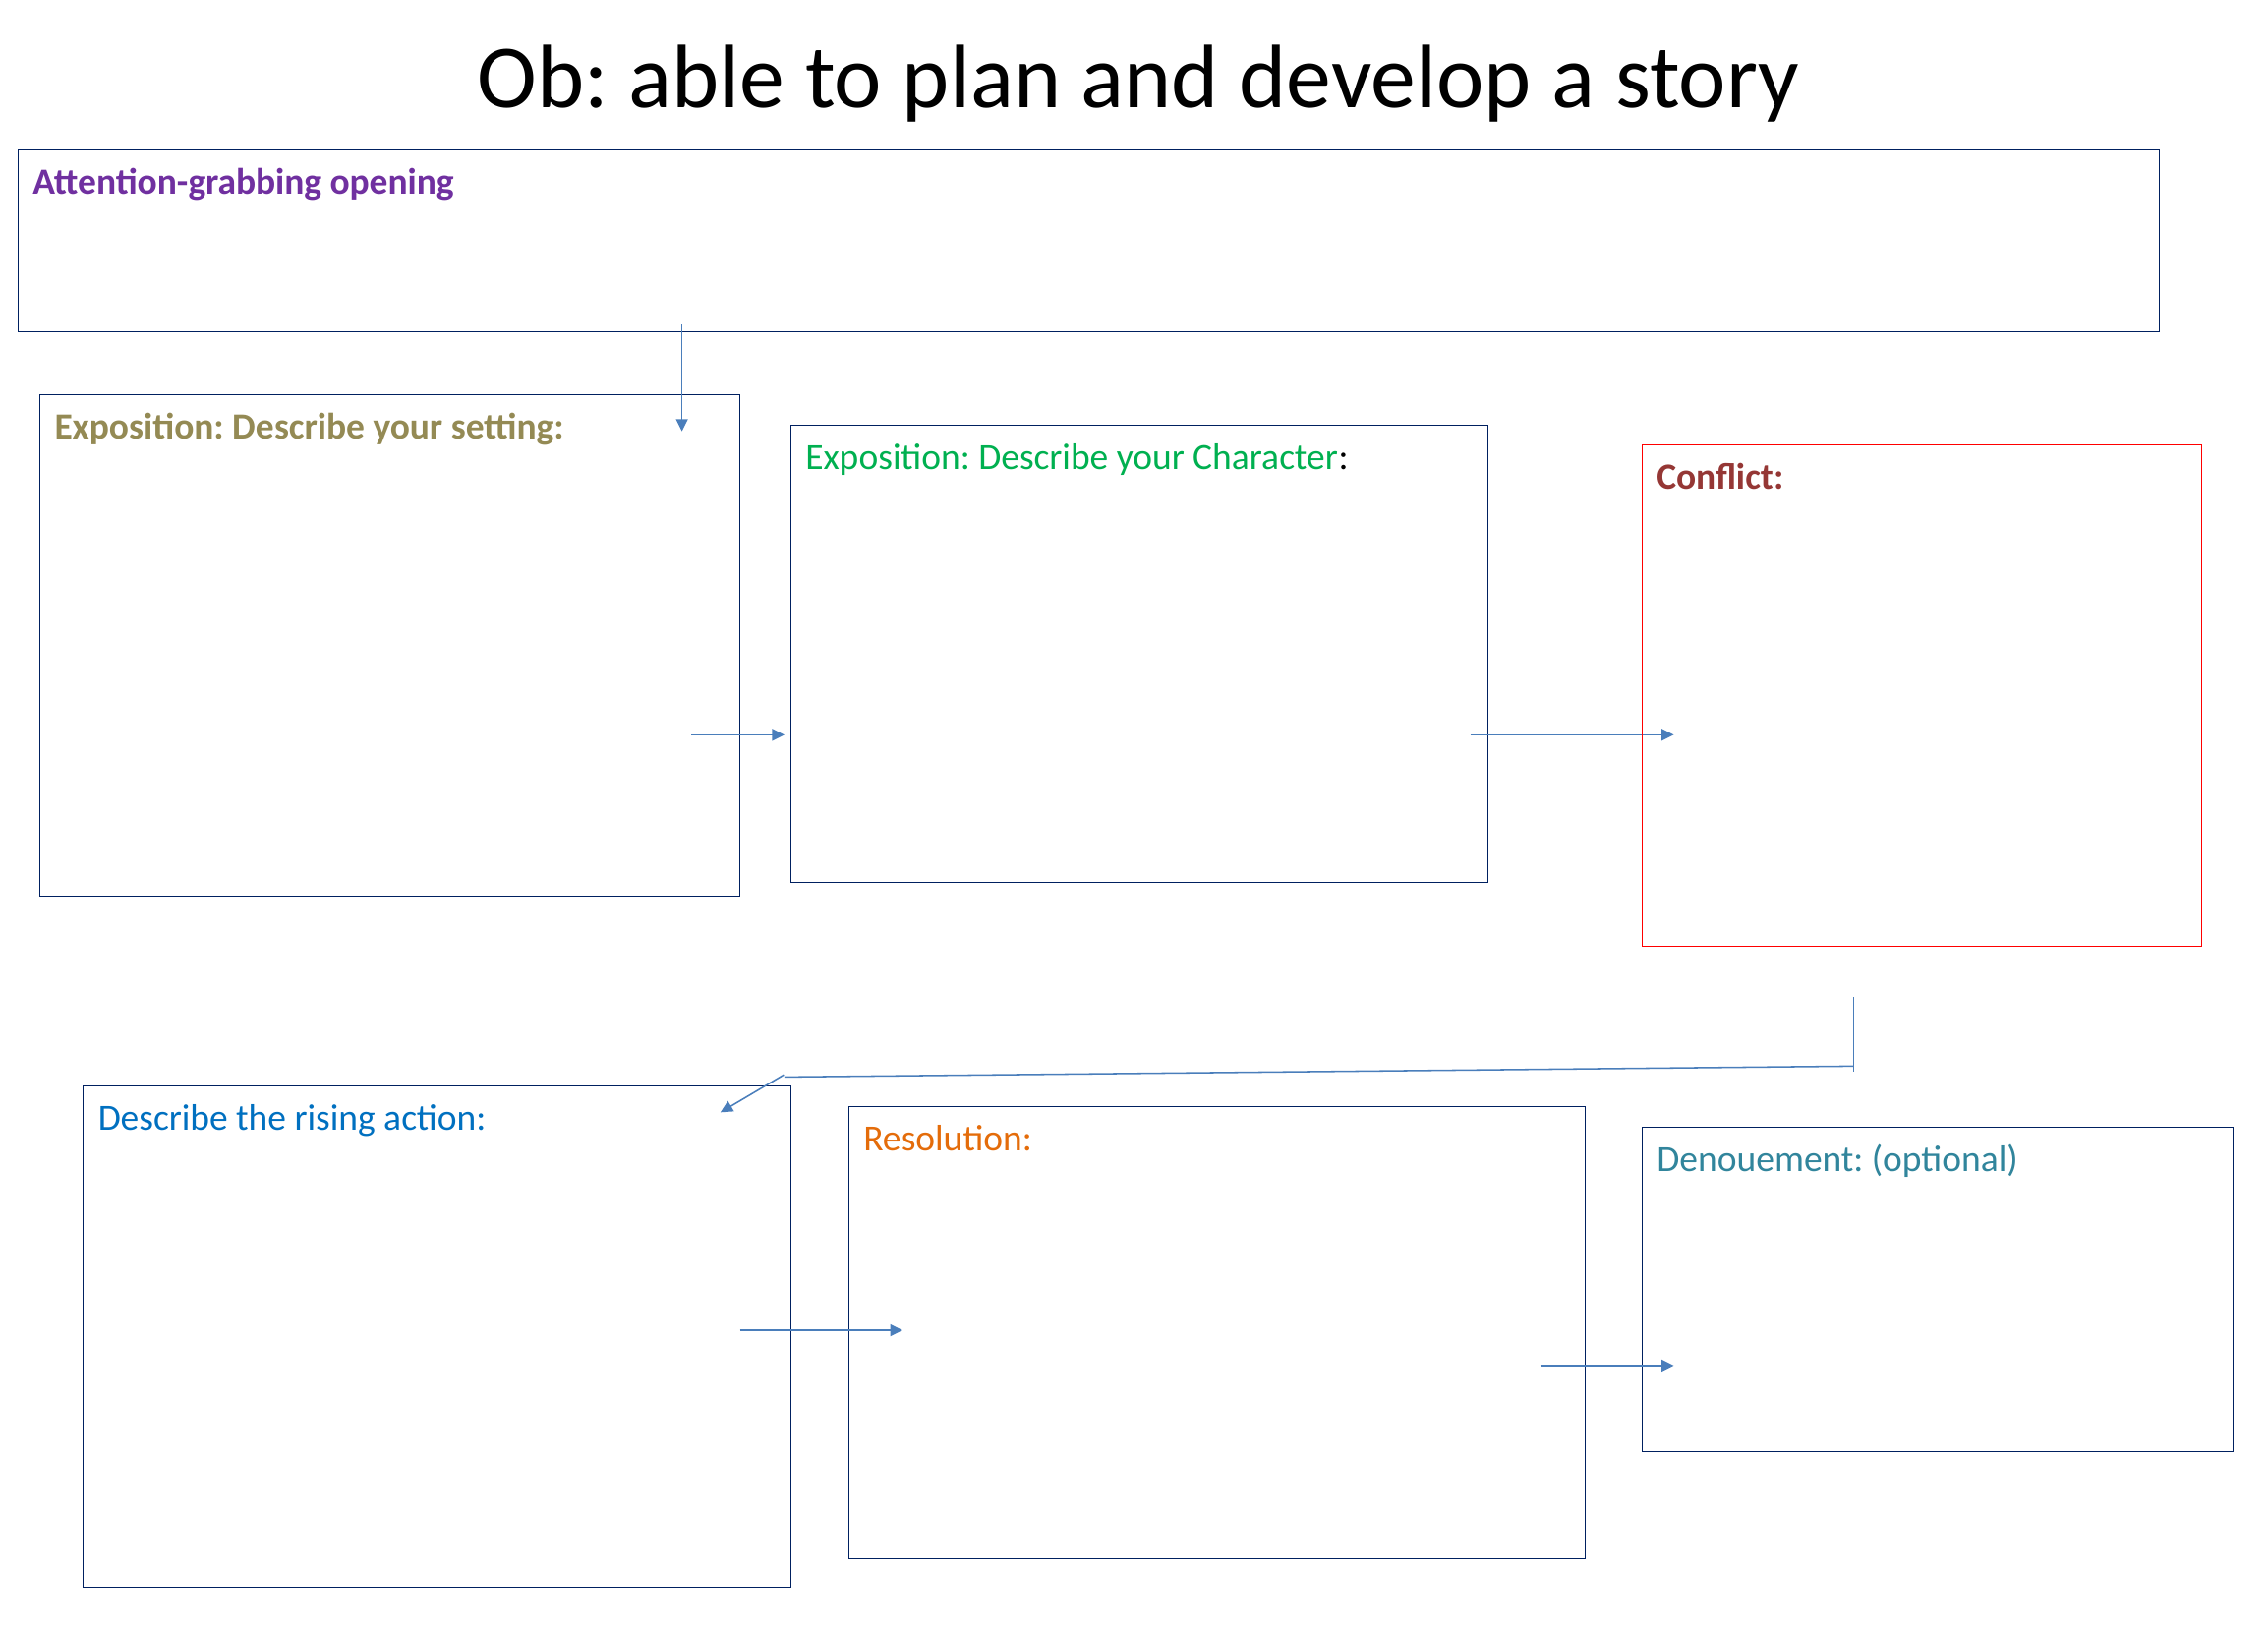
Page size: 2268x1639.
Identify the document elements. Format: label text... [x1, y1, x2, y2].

text_box Resolution: [848, 1106, 1586, 1559]
title Ob: able to plan and develop a story [119, 0, 2160, 149]
text_box Describe the rising action: [83, 1085, 791, 1588]
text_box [720, 1074, 785, 1113]
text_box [784, 1066, 1854, 1078]
text_box Exposition: Describe your setting: [39, 394, 740, 897]
text_box Conflict: [1642, 444, 2202, 947]
text_box Attention-grabbing opening [18, 149, 2160, 332]
text_box Denouement: (optional) [1642, 1127, 2234, 1452]
text_box Exposition: Describe your Character: [790, 425, 1488, 883]
